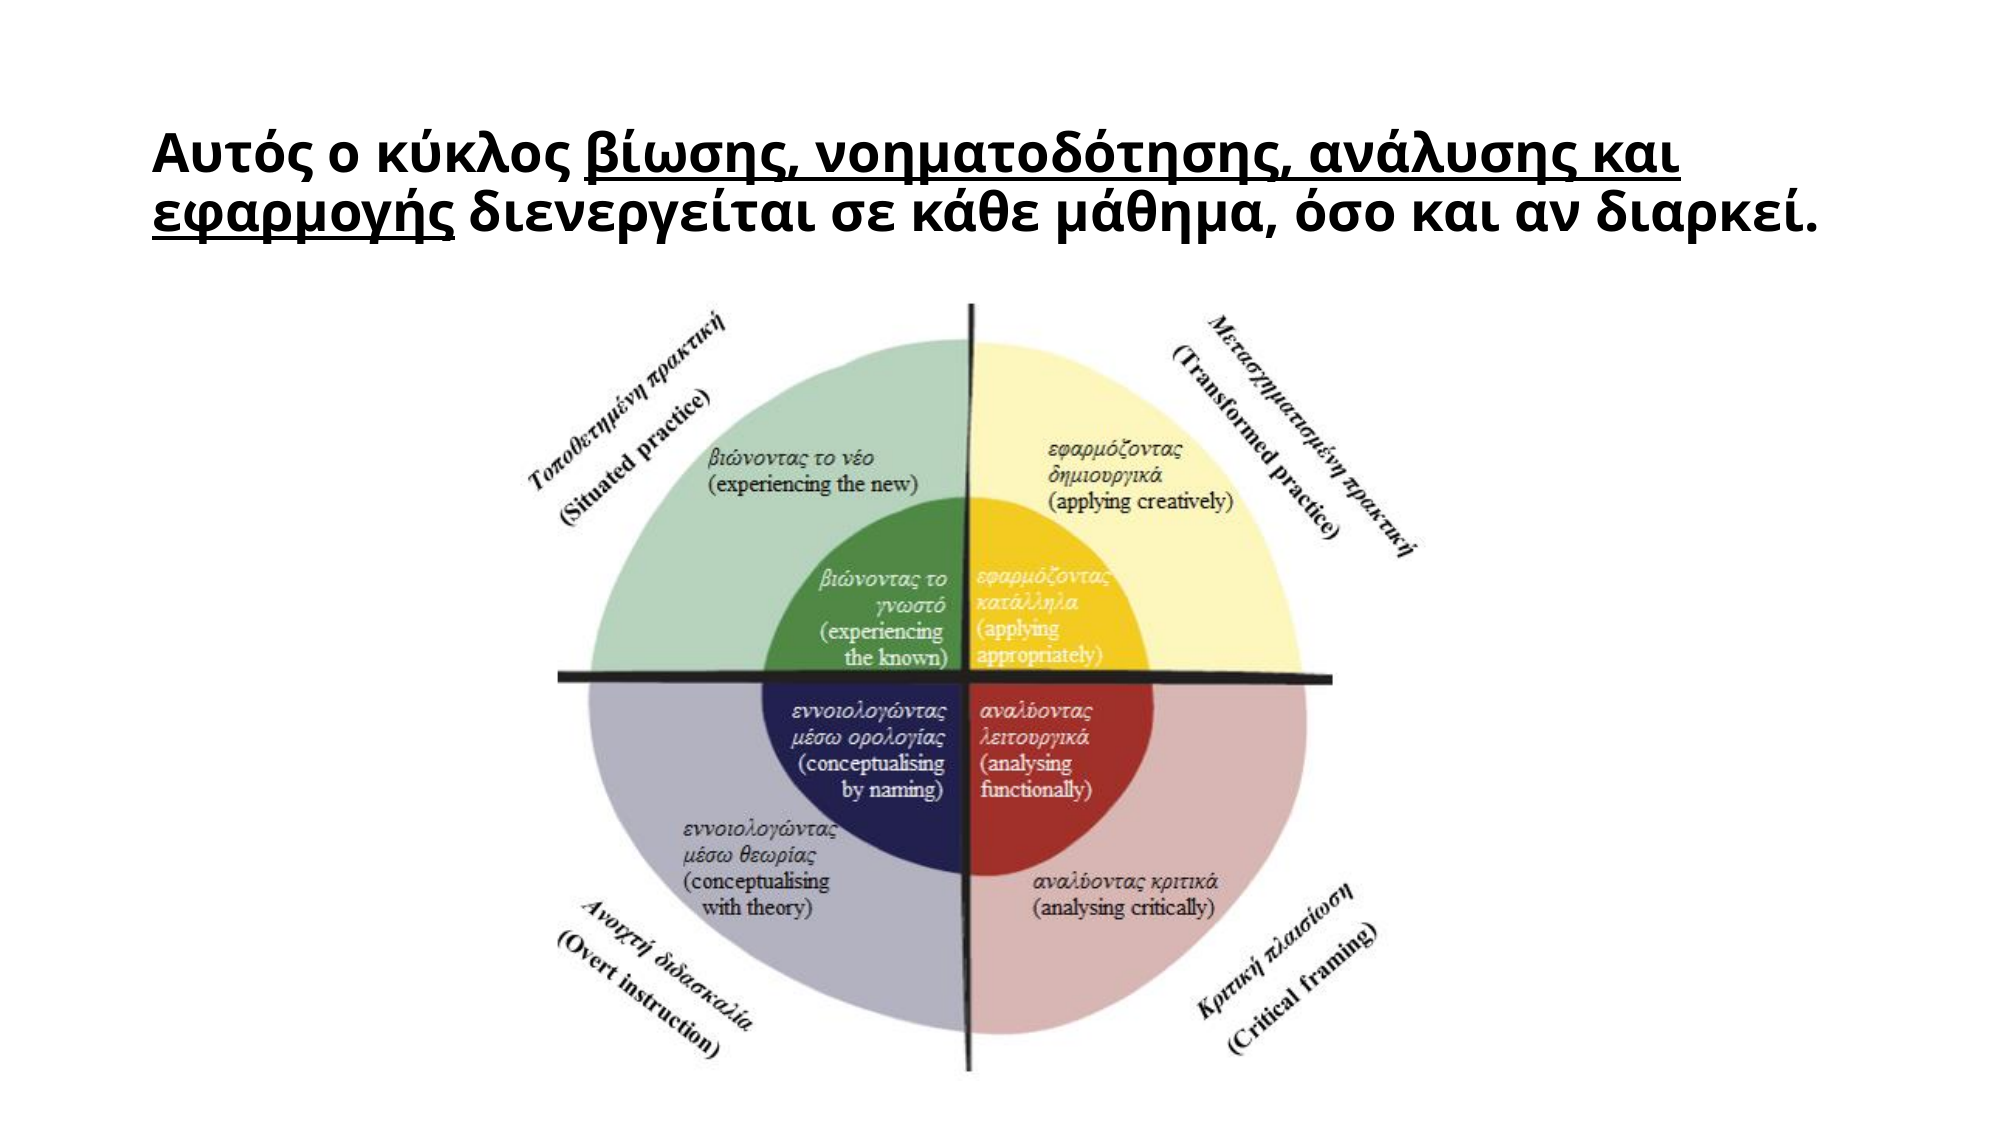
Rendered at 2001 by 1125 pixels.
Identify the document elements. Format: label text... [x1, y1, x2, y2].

title Αυτός ο κύκλος βίωσης, νοηματοδότησης, ανάλυσης και εφαρμογής διενεργείται σε κάθε μάθημα, όσο και αν διαρκεί. [137, 111, 1863, 330]
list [496, 276, 1446, 1081]
